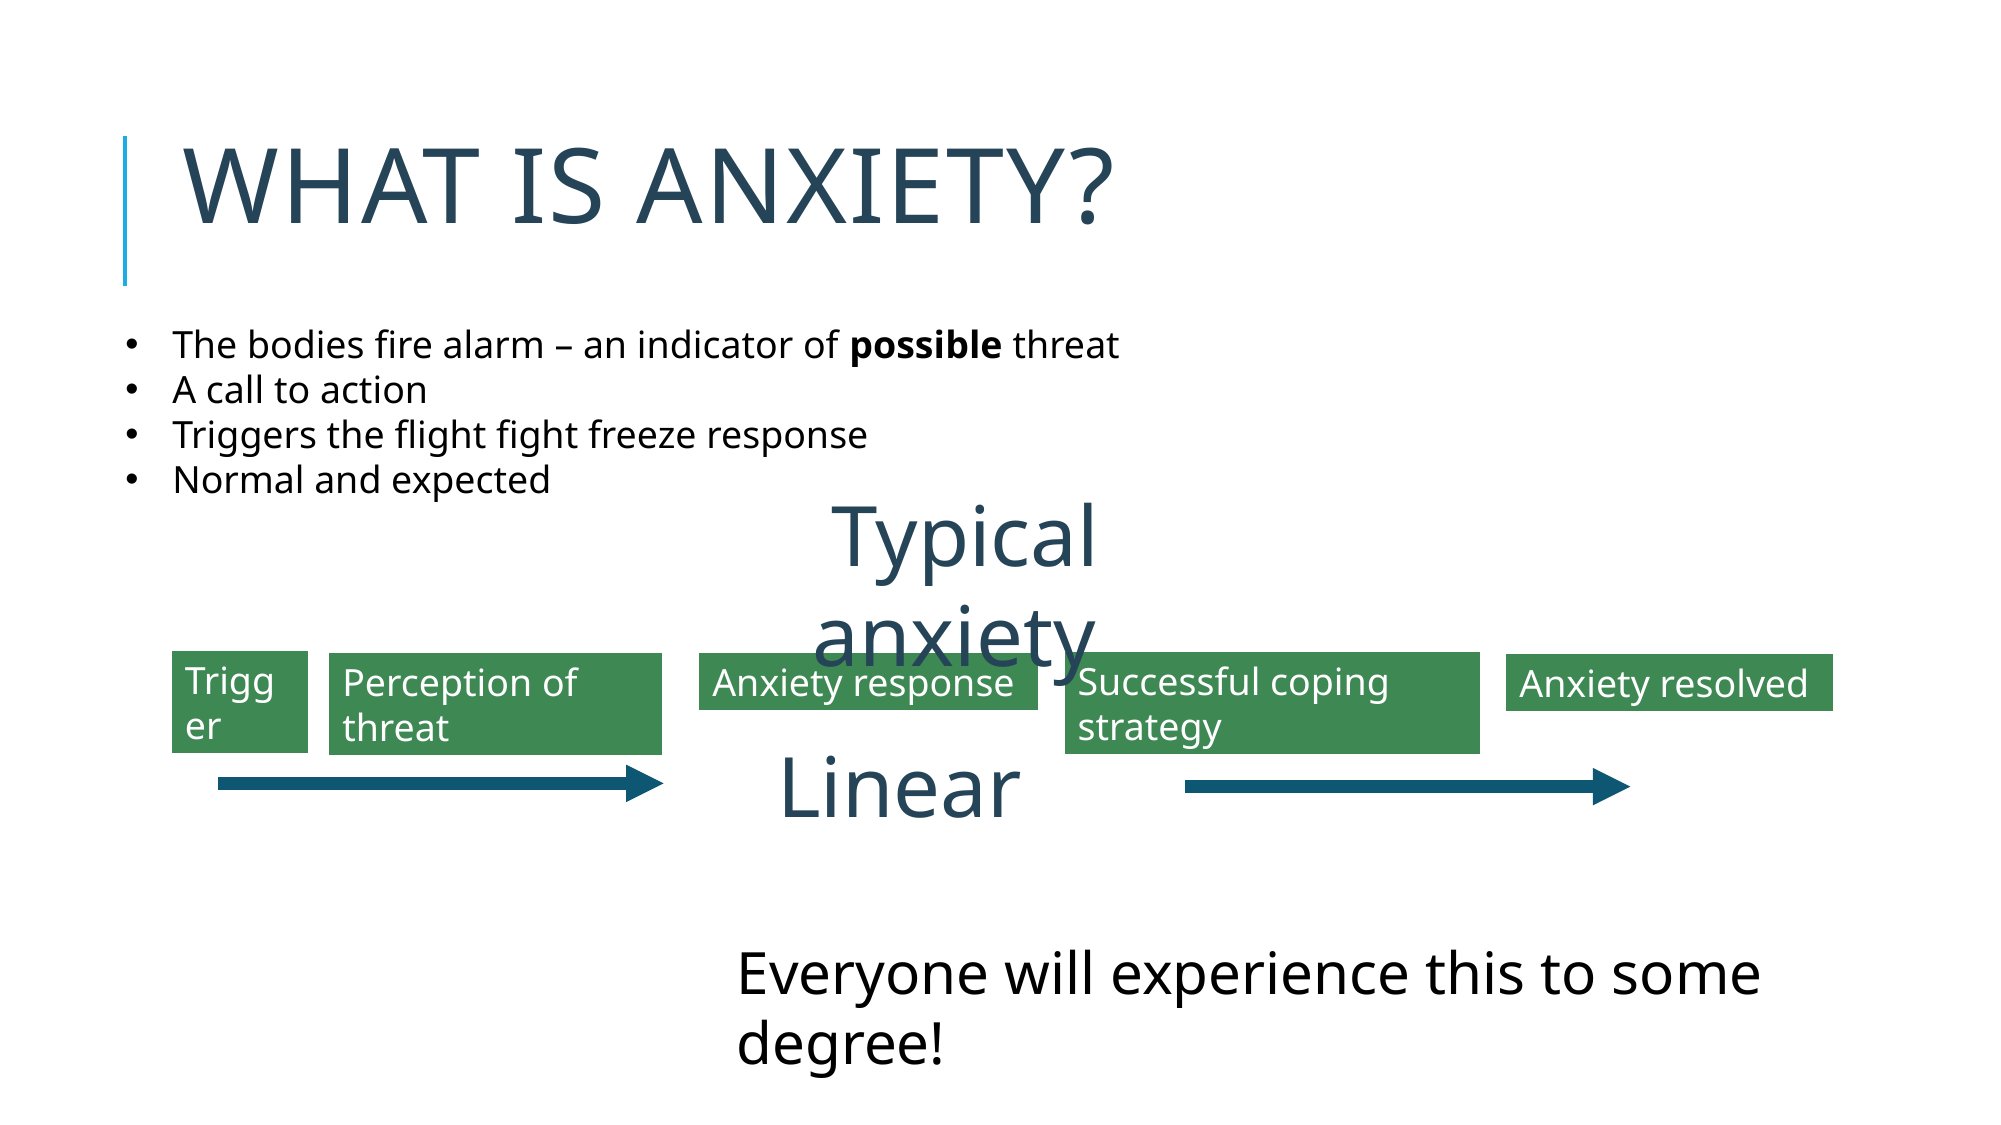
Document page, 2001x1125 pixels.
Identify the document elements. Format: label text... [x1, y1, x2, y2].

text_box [169, 475, 1834, 844]
text_box The bodies fire alarm – an indicator of possible threat A call to action Triggers the flight fight freeze response Normal and expected [110, 314, 1135, 509]
title What is anxiety? [168, 96, 1763, 291]
text_box Everyone will experience this to some degree! [722, 928, 1864, 1084]
